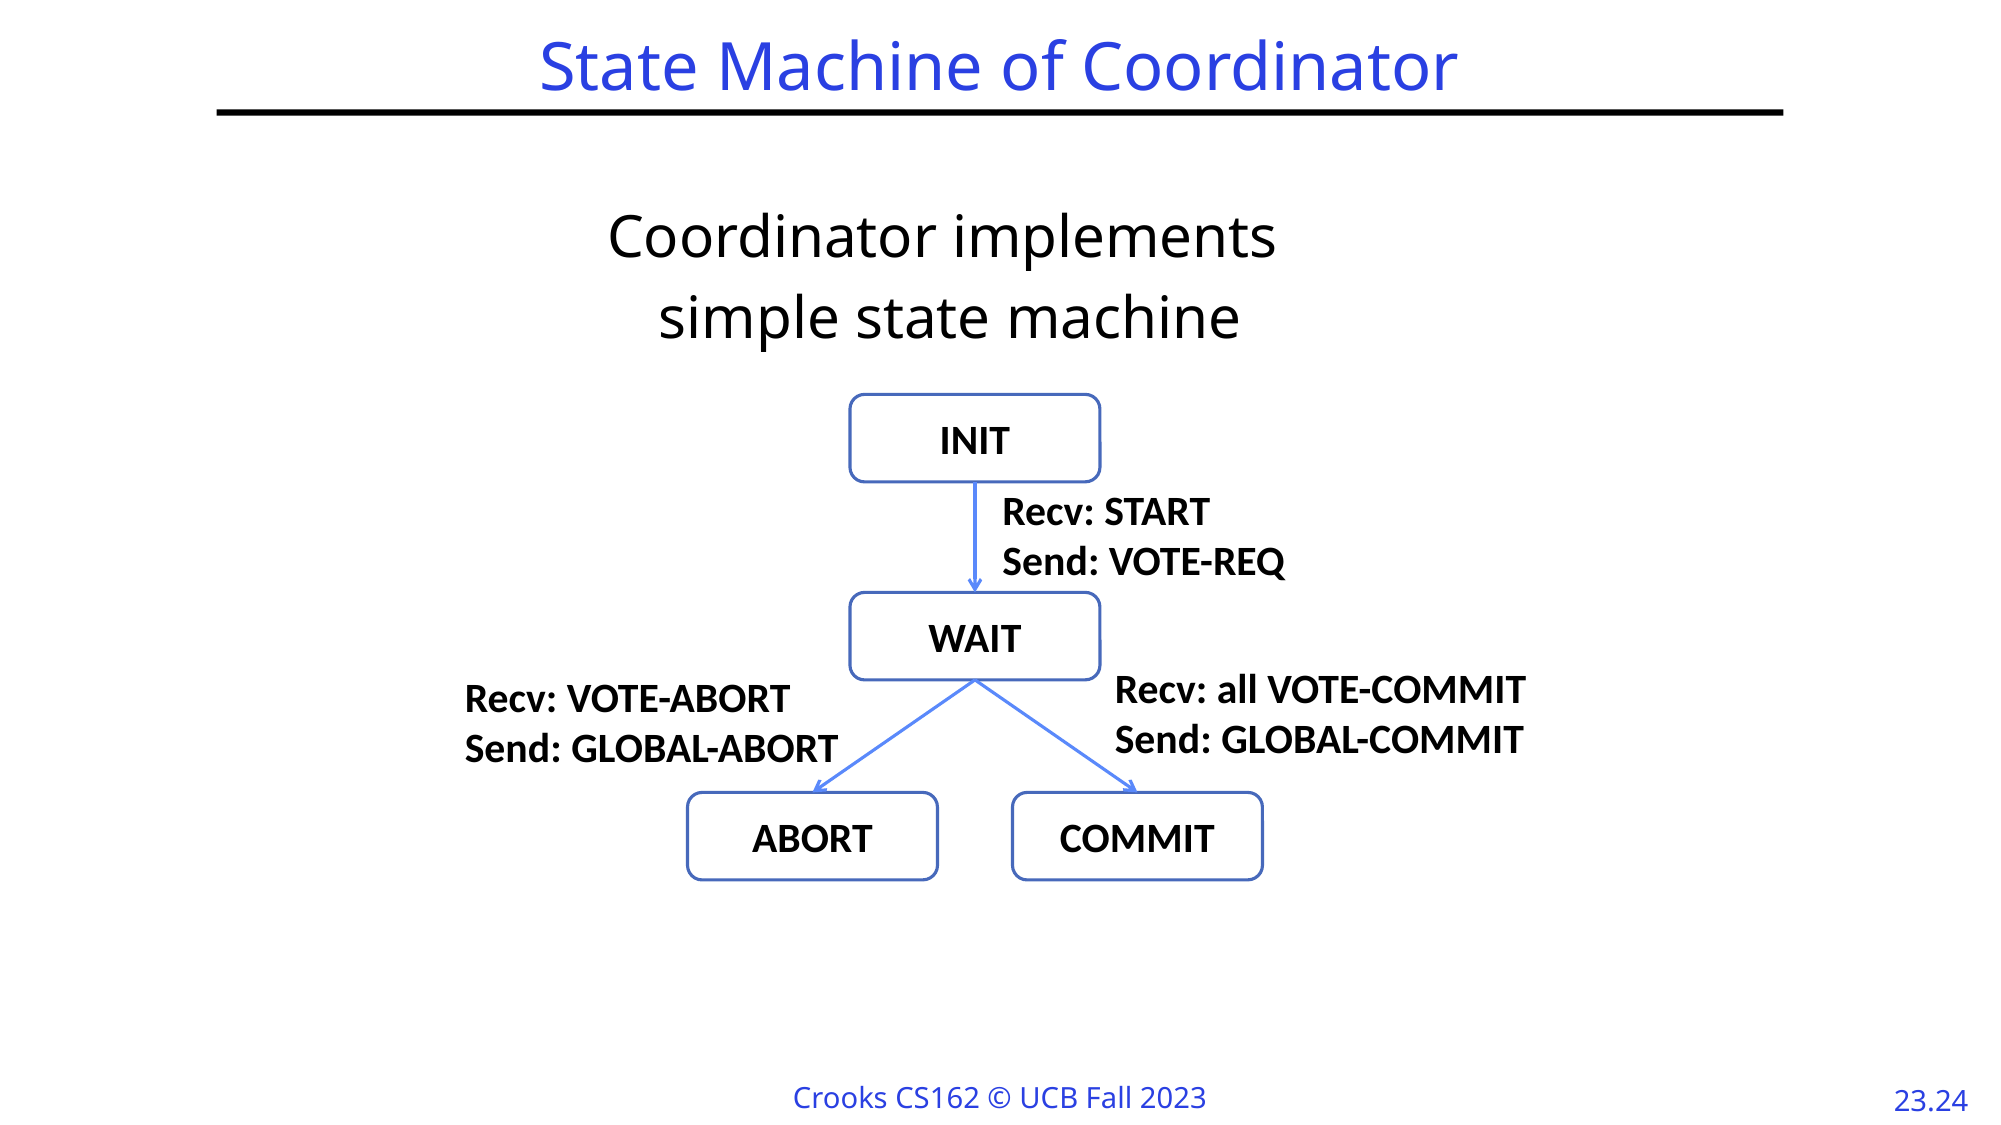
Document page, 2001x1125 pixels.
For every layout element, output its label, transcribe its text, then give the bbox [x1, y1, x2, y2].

text_box ABORT [685, 790, 940, 883]
text_box Recv: VOTE-ABORT Send: GLOBAL-ABORT [450, 663, 832, 779]
title State Machine of Coordinator [216, 24, 1784, 113]
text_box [999, 654, 1113, 818]
text_box Recv: START Send: VOTE-REQ [987, 476, 1363, 592]
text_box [837, 654, 951, 818]
text_box COMMIT [1010, 790, 1265, 883]
text_box Recv: all VOTE-COMMIT Send: GLOBAL-COMMIT [1113, 654, 1575, 770]
text_box INIT [847, 392, 1103, 484]
list Coordinator implements simple state machine [275, 200, 1625, 943]
text_box WAIT [847, 590, 1103, 682]
